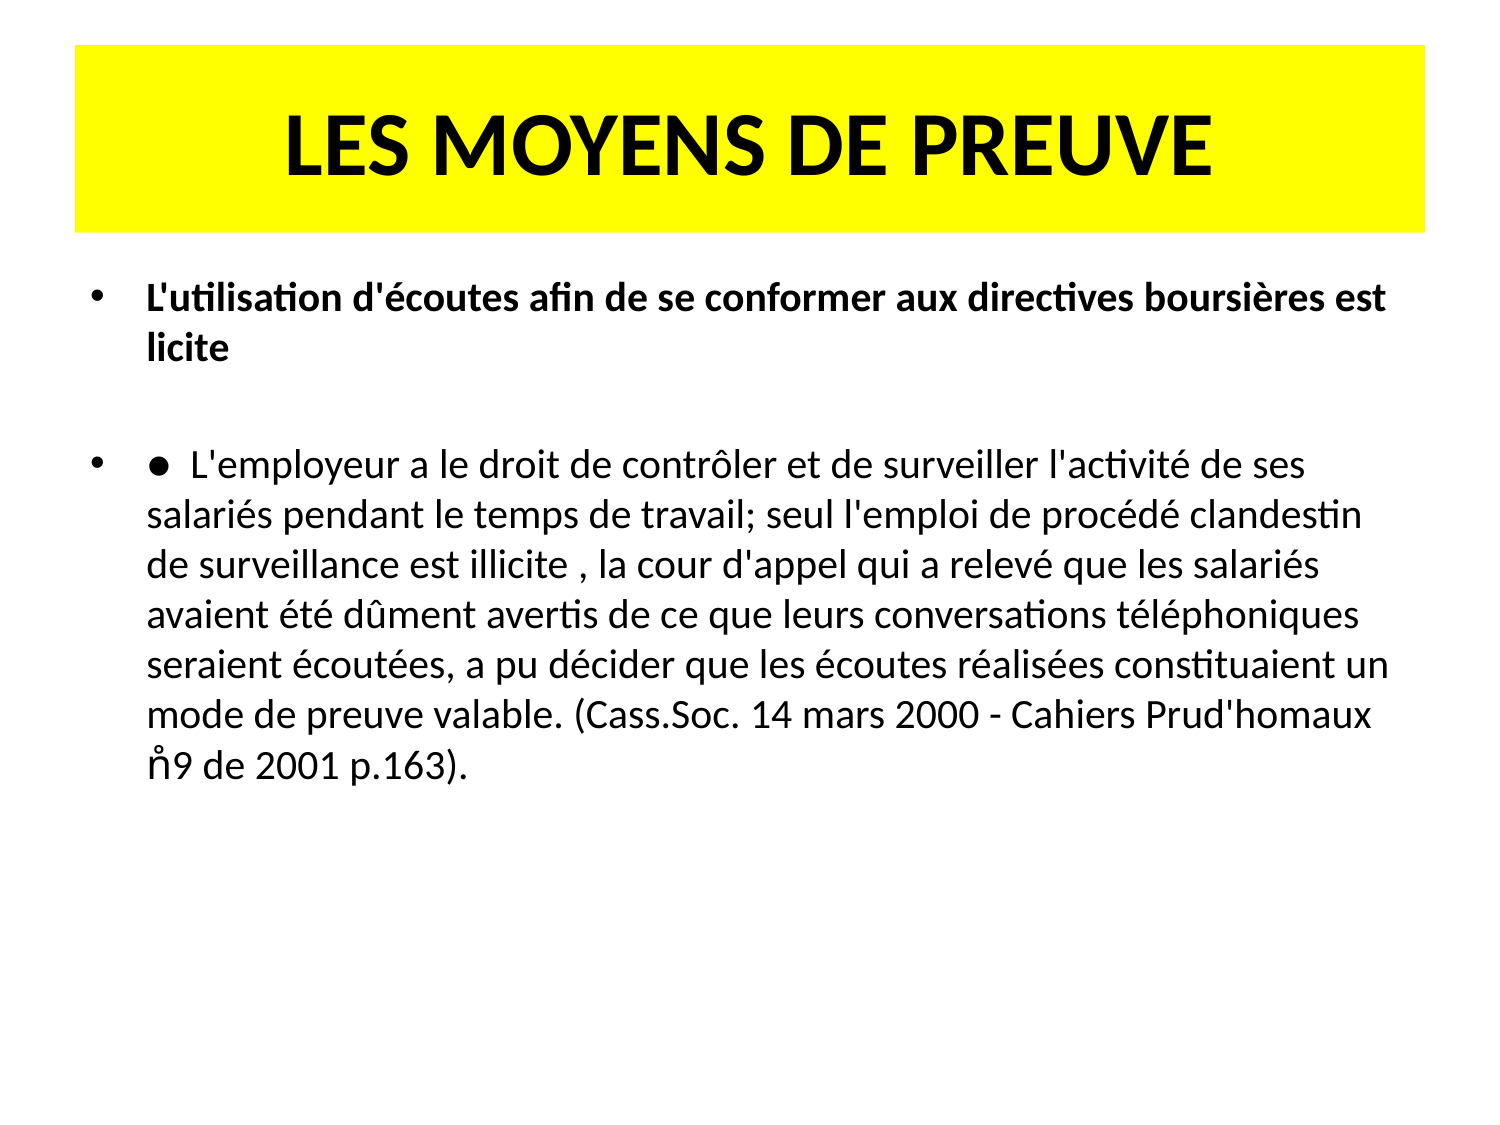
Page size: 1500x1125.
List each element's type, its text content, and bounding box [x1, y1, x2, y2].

title LES MOYENS DE PREUVE [75, 45, 1425, 233]
list L'utilisation d'écoutes afin de se conformer aux directives boursières est licite ● L'employeur a le droit de contrôler et de surveiller l'activité de ses salariés pendant le temps de travail; seul l'emploi de procédé clandestin de surveillance est illicite , la cour d'appel qui a relevé que les salariés avaient été dûment avertis de ce que leurs conversations téléphoniques seraient écoutées, a pu décider que les écoutes réalisées constituaient un mode de preuve valable. (Cass.Soc. 14 mars 2000 - Cahiers Prud'homaux n̊9 de 2001 p.163). [75, 262, 1425, 1005]
